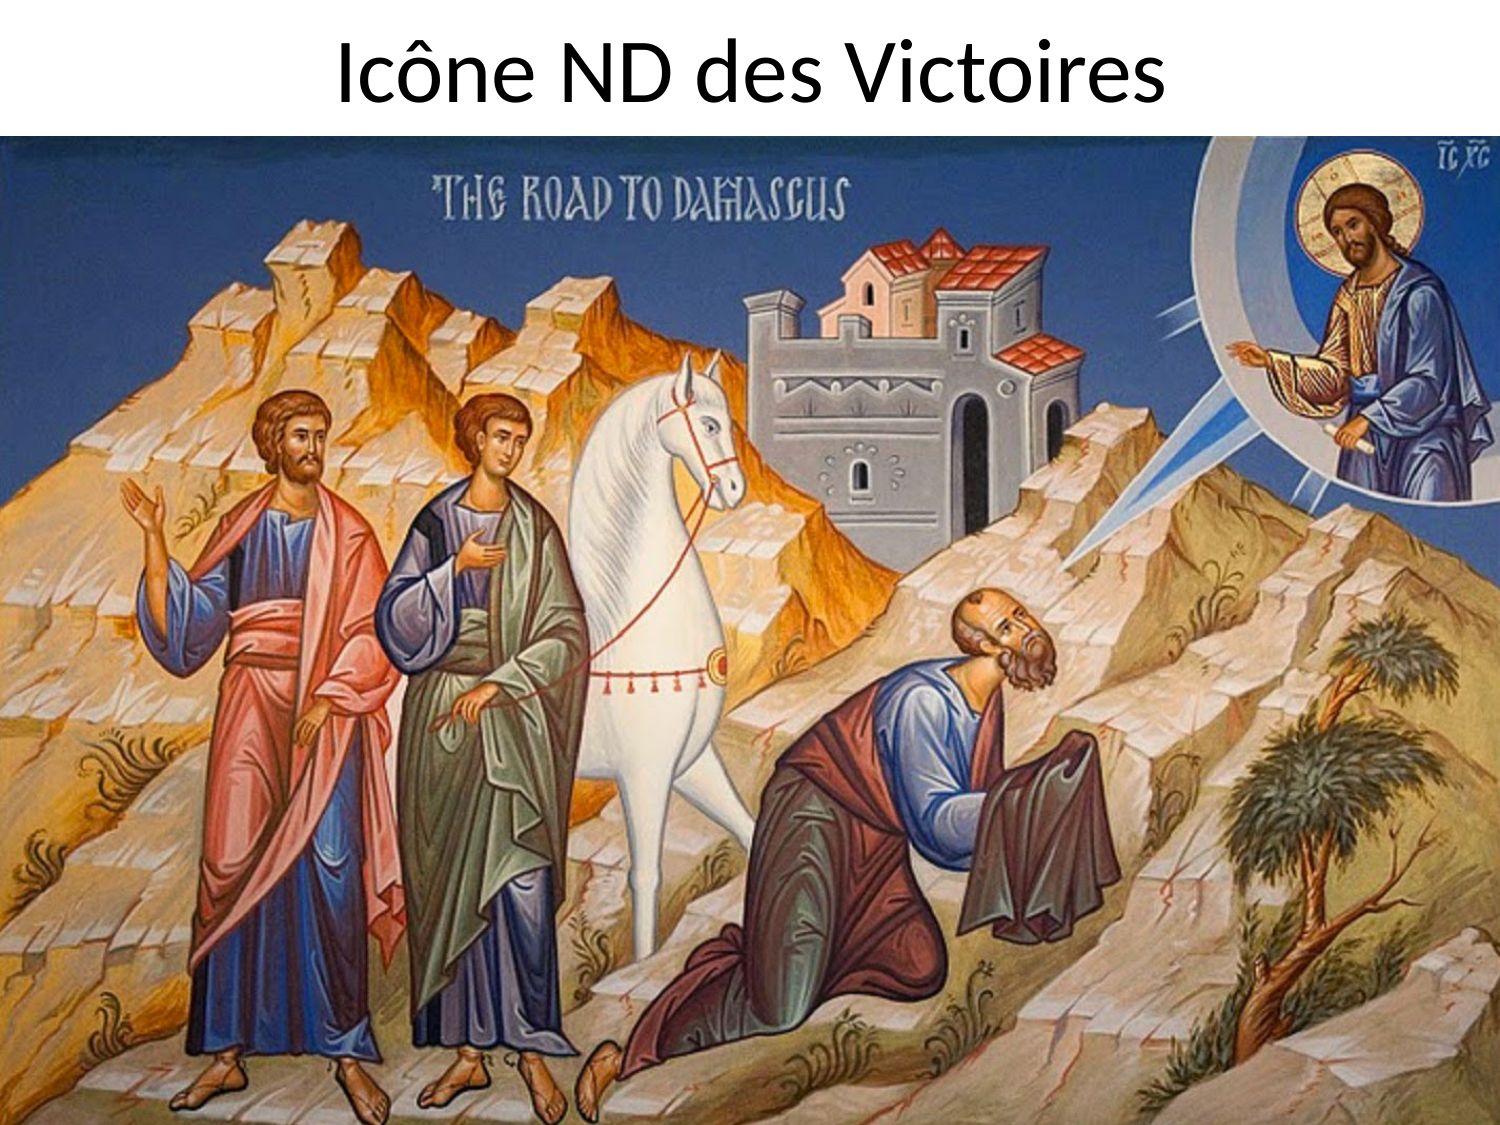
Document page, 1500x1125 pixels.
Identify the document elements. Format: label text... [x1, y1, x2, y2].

title Icône ND des Victoires [76, 0, 1427, 135]
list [0, 136, 1500, 1125]
